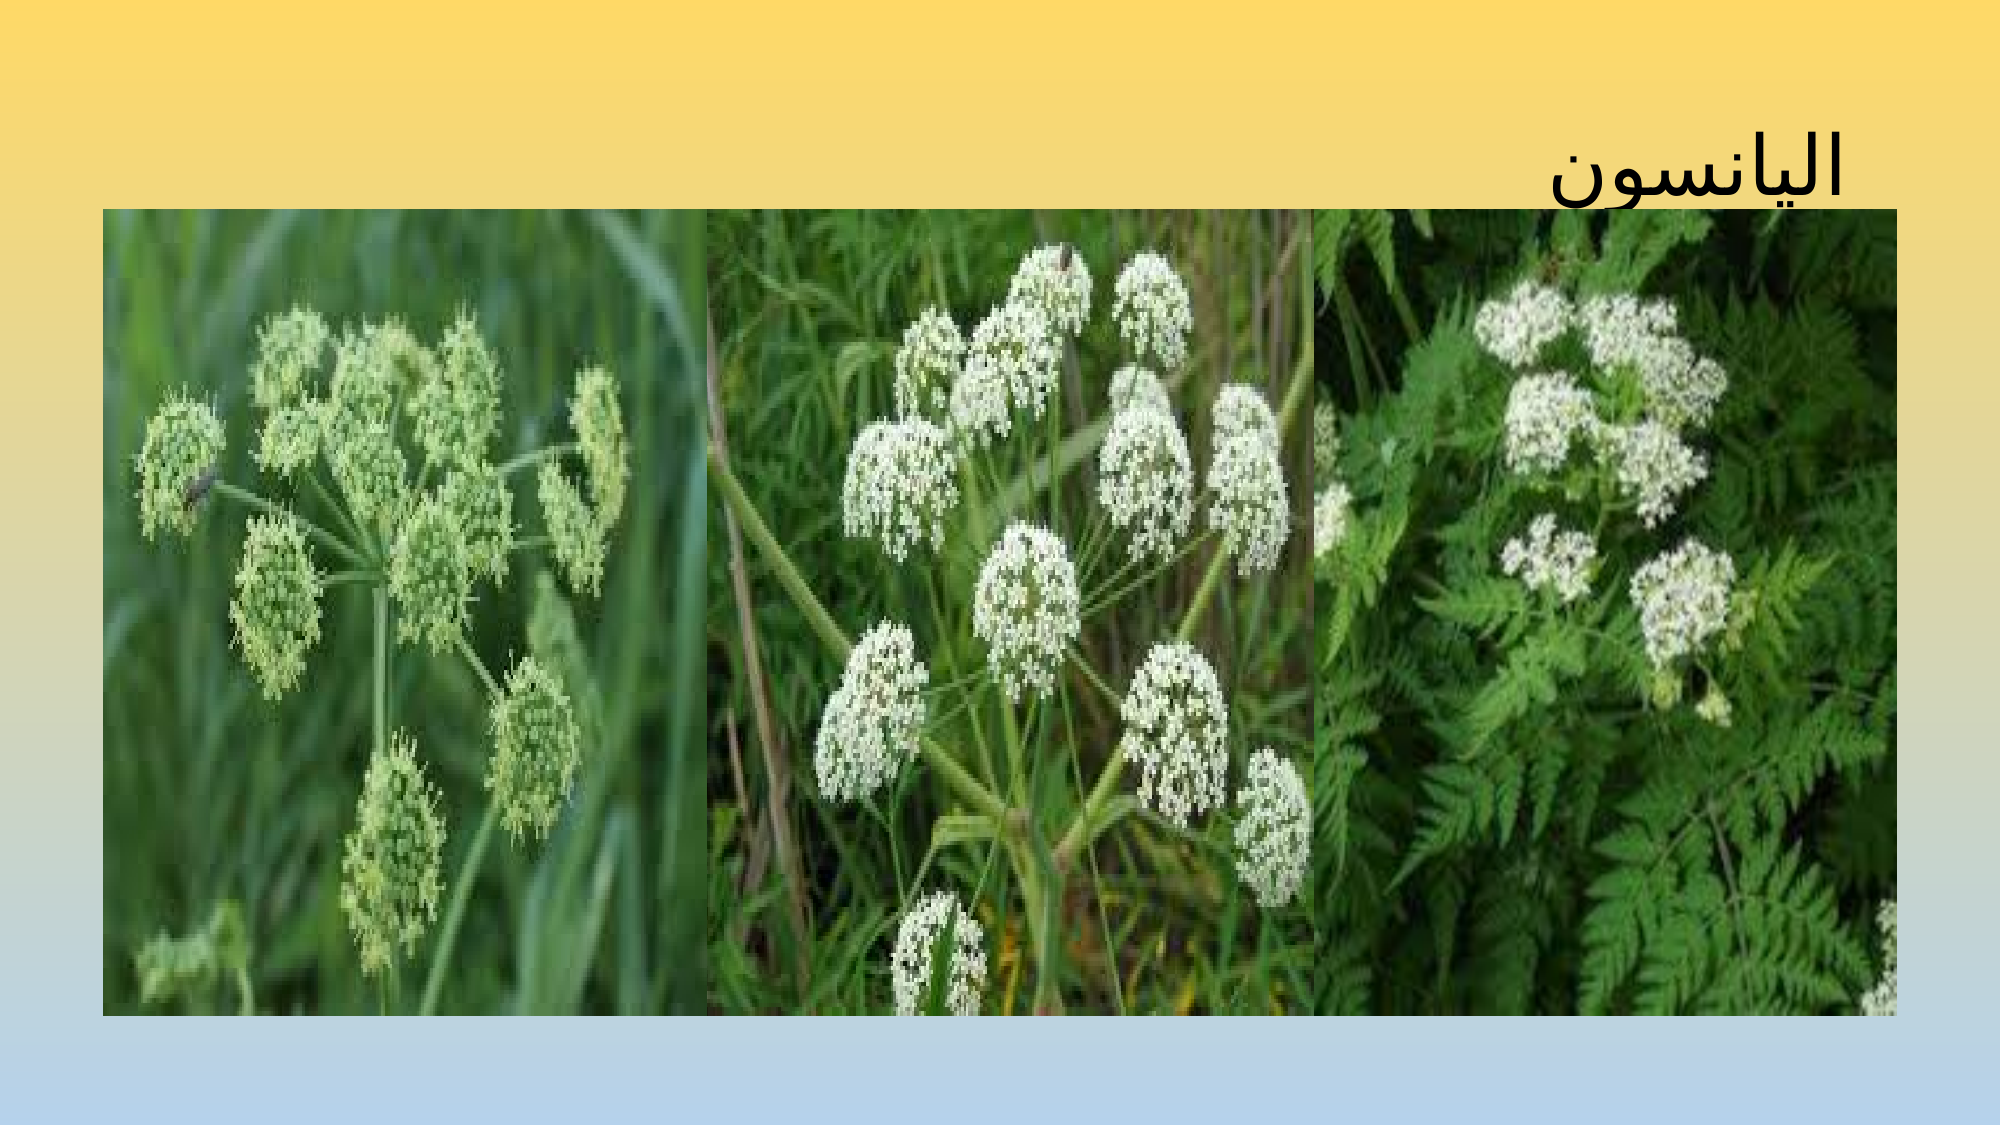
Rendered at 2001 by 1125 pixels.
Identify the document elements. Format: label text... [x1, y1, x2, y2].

title اليانسون [137, 59, 1863, 209]
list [1314, 209, 1897, 1016]
picture [103, 209, 1314, 1016]
